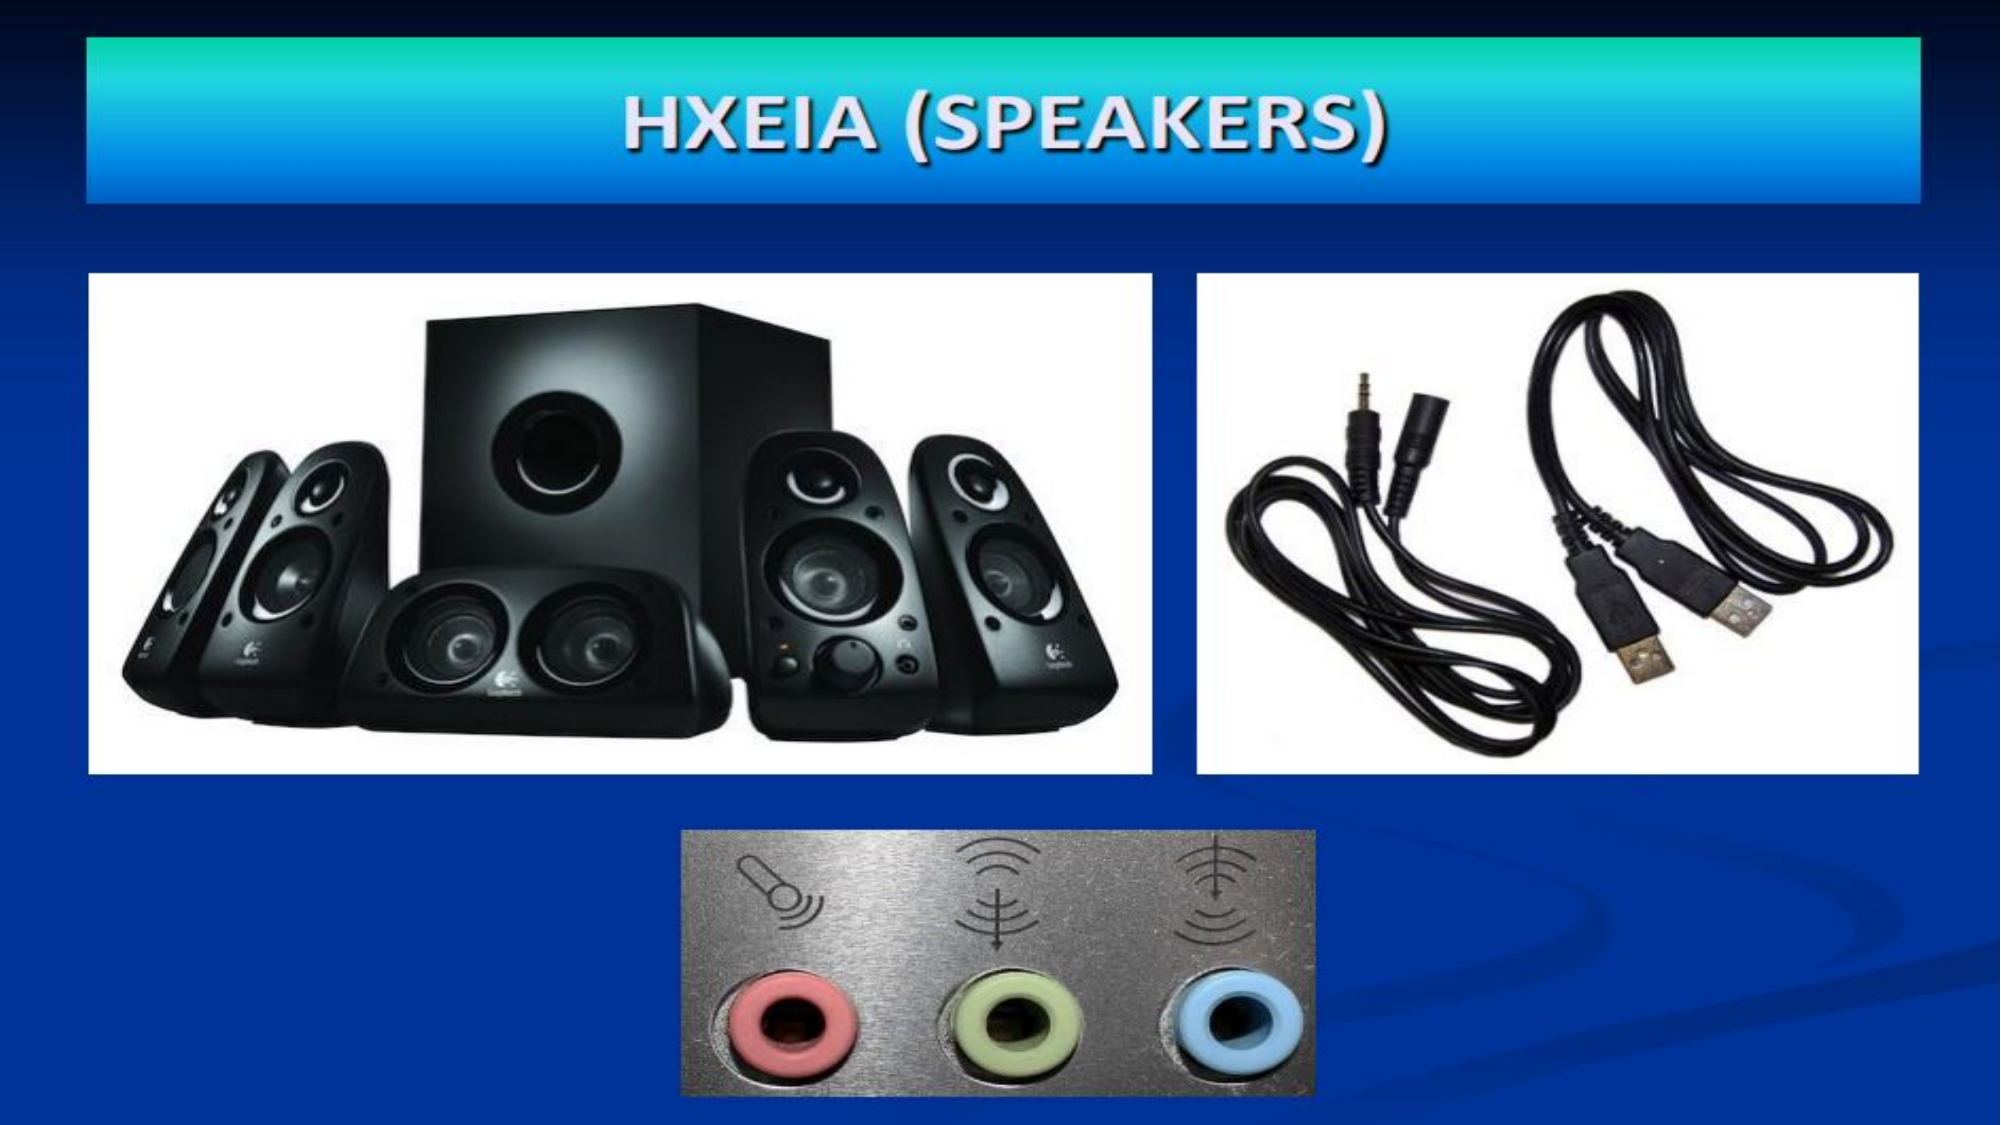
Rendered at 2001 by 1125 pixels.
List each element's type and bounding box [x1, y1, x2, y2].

list [0, 0, 2000, 1125]
